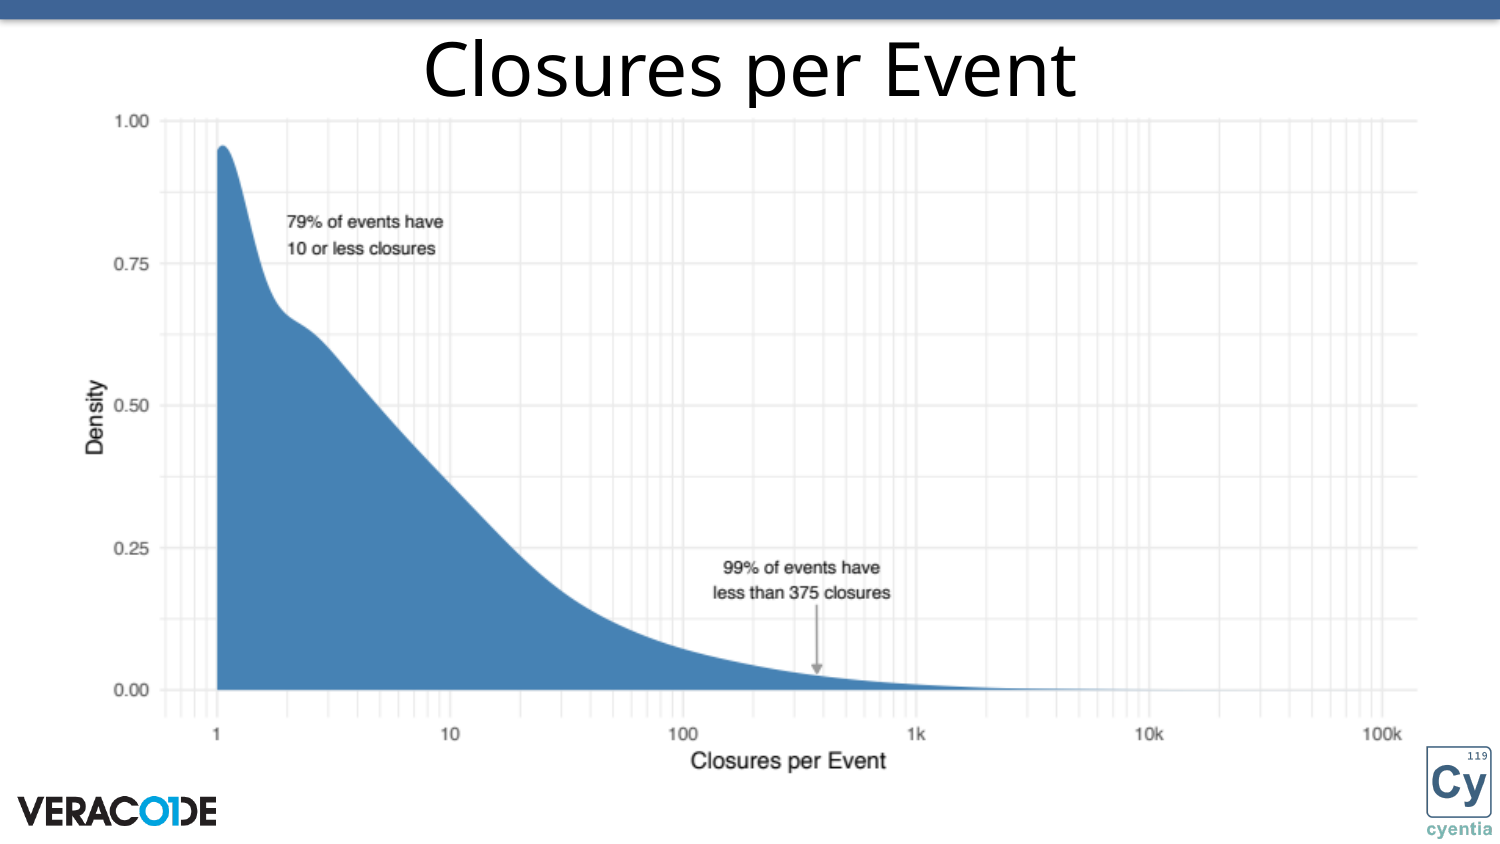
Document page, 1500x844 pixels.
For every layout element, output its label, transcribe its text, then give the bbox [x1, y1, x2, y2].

picture [146, 803, 162, 820]
picture [179, 796, 216, 826]
picture [74, 107, 1426, 784]
picture [17, 796, 149, 826]
title Closures per Event [75, 13, 1425, 107]
picture [160, 796, 172, 826]
